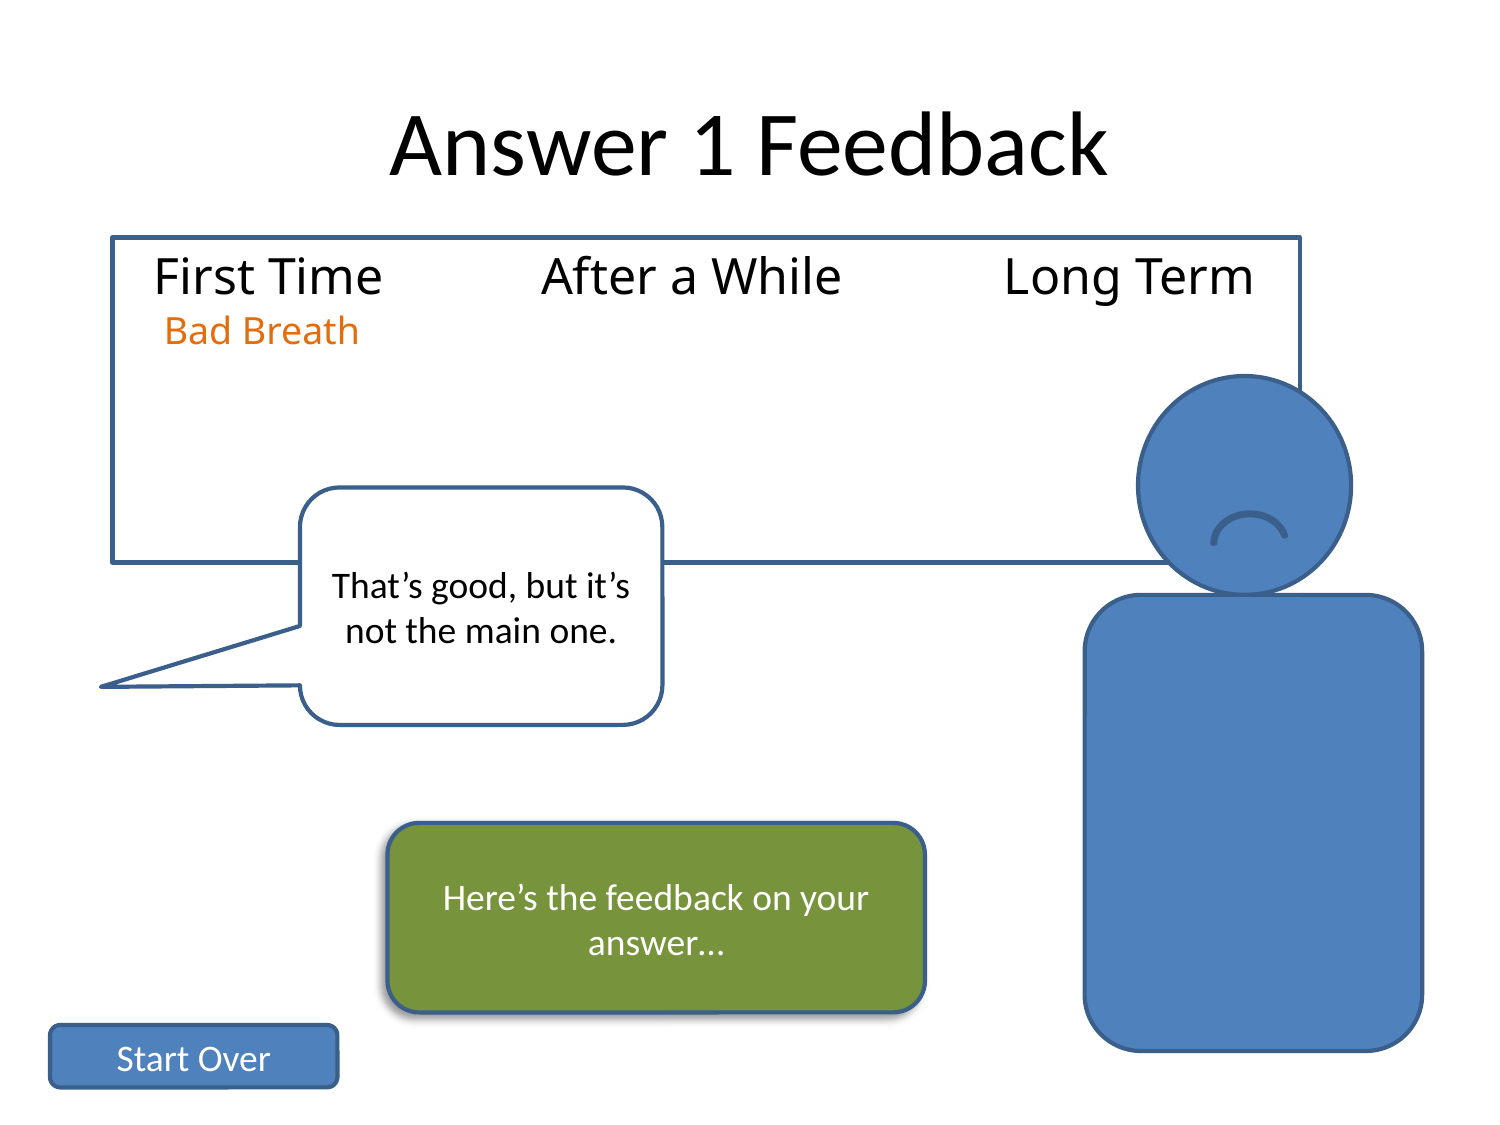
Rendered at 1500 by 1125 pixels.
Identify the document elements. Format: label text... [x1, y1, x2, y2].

text_box Here’s the feedback on your answer… [385, 820, 928, 1015]
text_box Bad Breath [149, 299, 376, 360]
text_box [1084, 375, 1423, 1052]
title Answer 1 Feedback [75, 45, 1425, 233]
text_box That’s good, but it’s not the main one. [98, 485, 665, 728]
